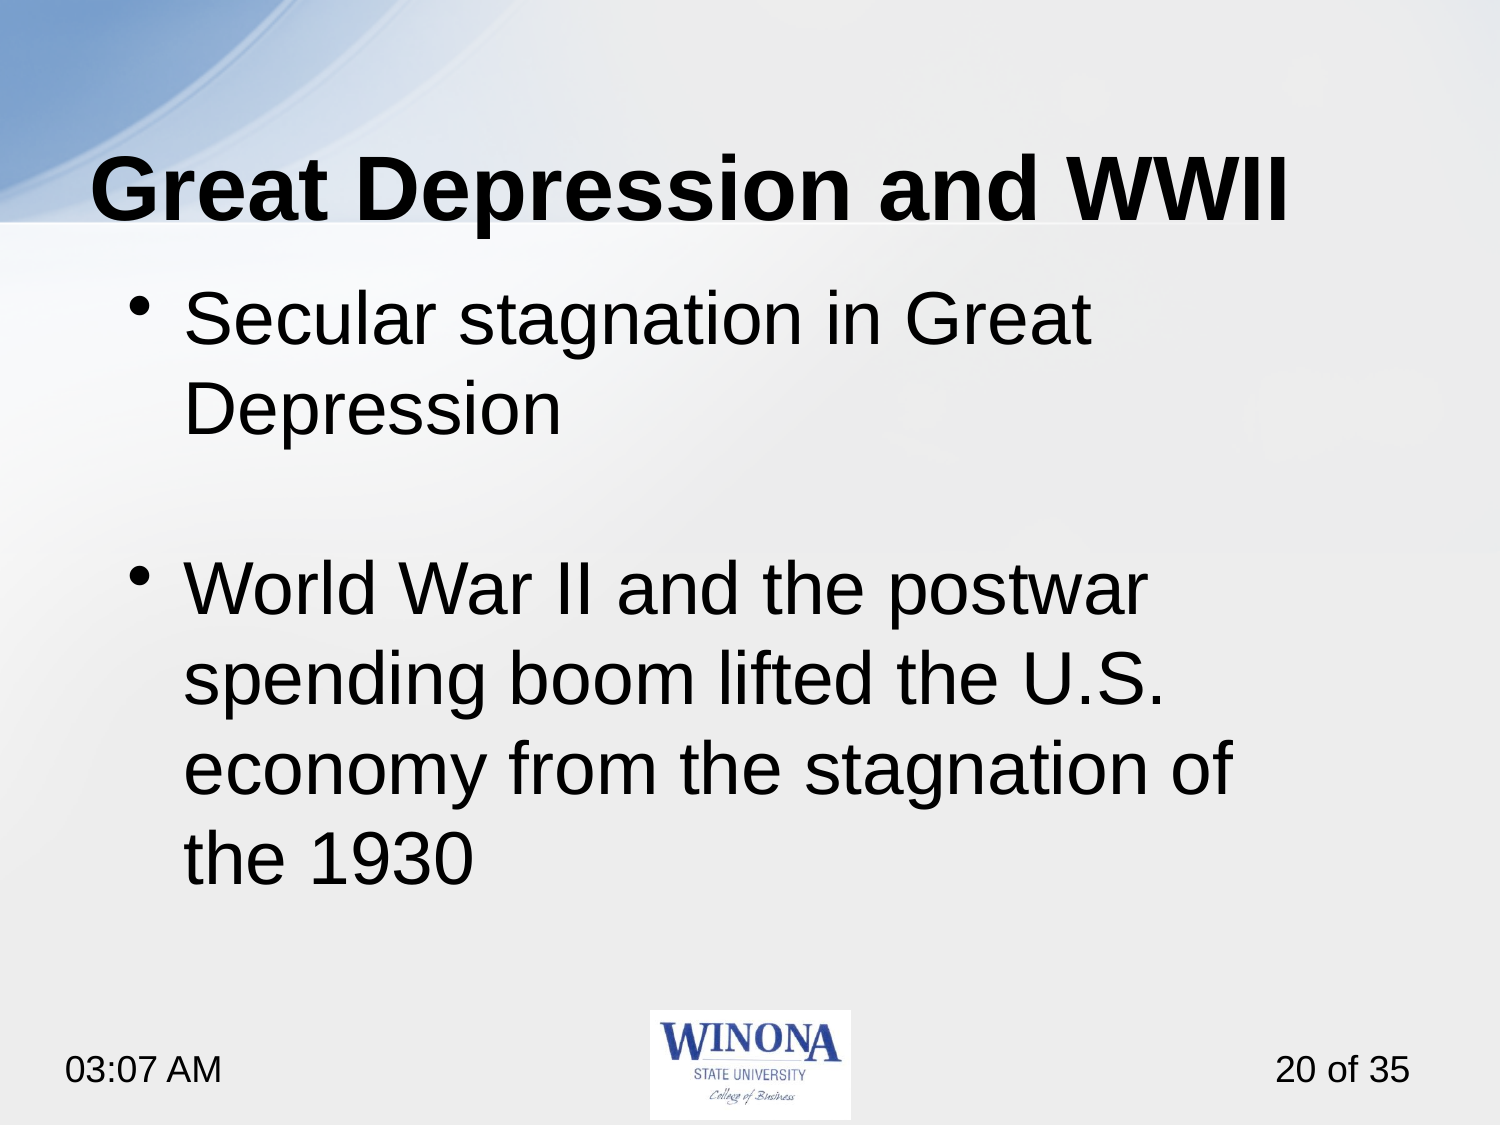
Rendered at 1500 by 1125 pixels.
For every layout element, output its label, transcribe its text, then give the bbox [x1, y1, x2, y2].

picture [0, 0, 1500, 1125]
title Great Depression and WWII [75, 58, 1425, 247]
list Secular stagnation in Great Depression World War II and the postwar spending boom lifted the U.S. economy from the stagnation of the 1930 [112, 262, 1325, 1005]
